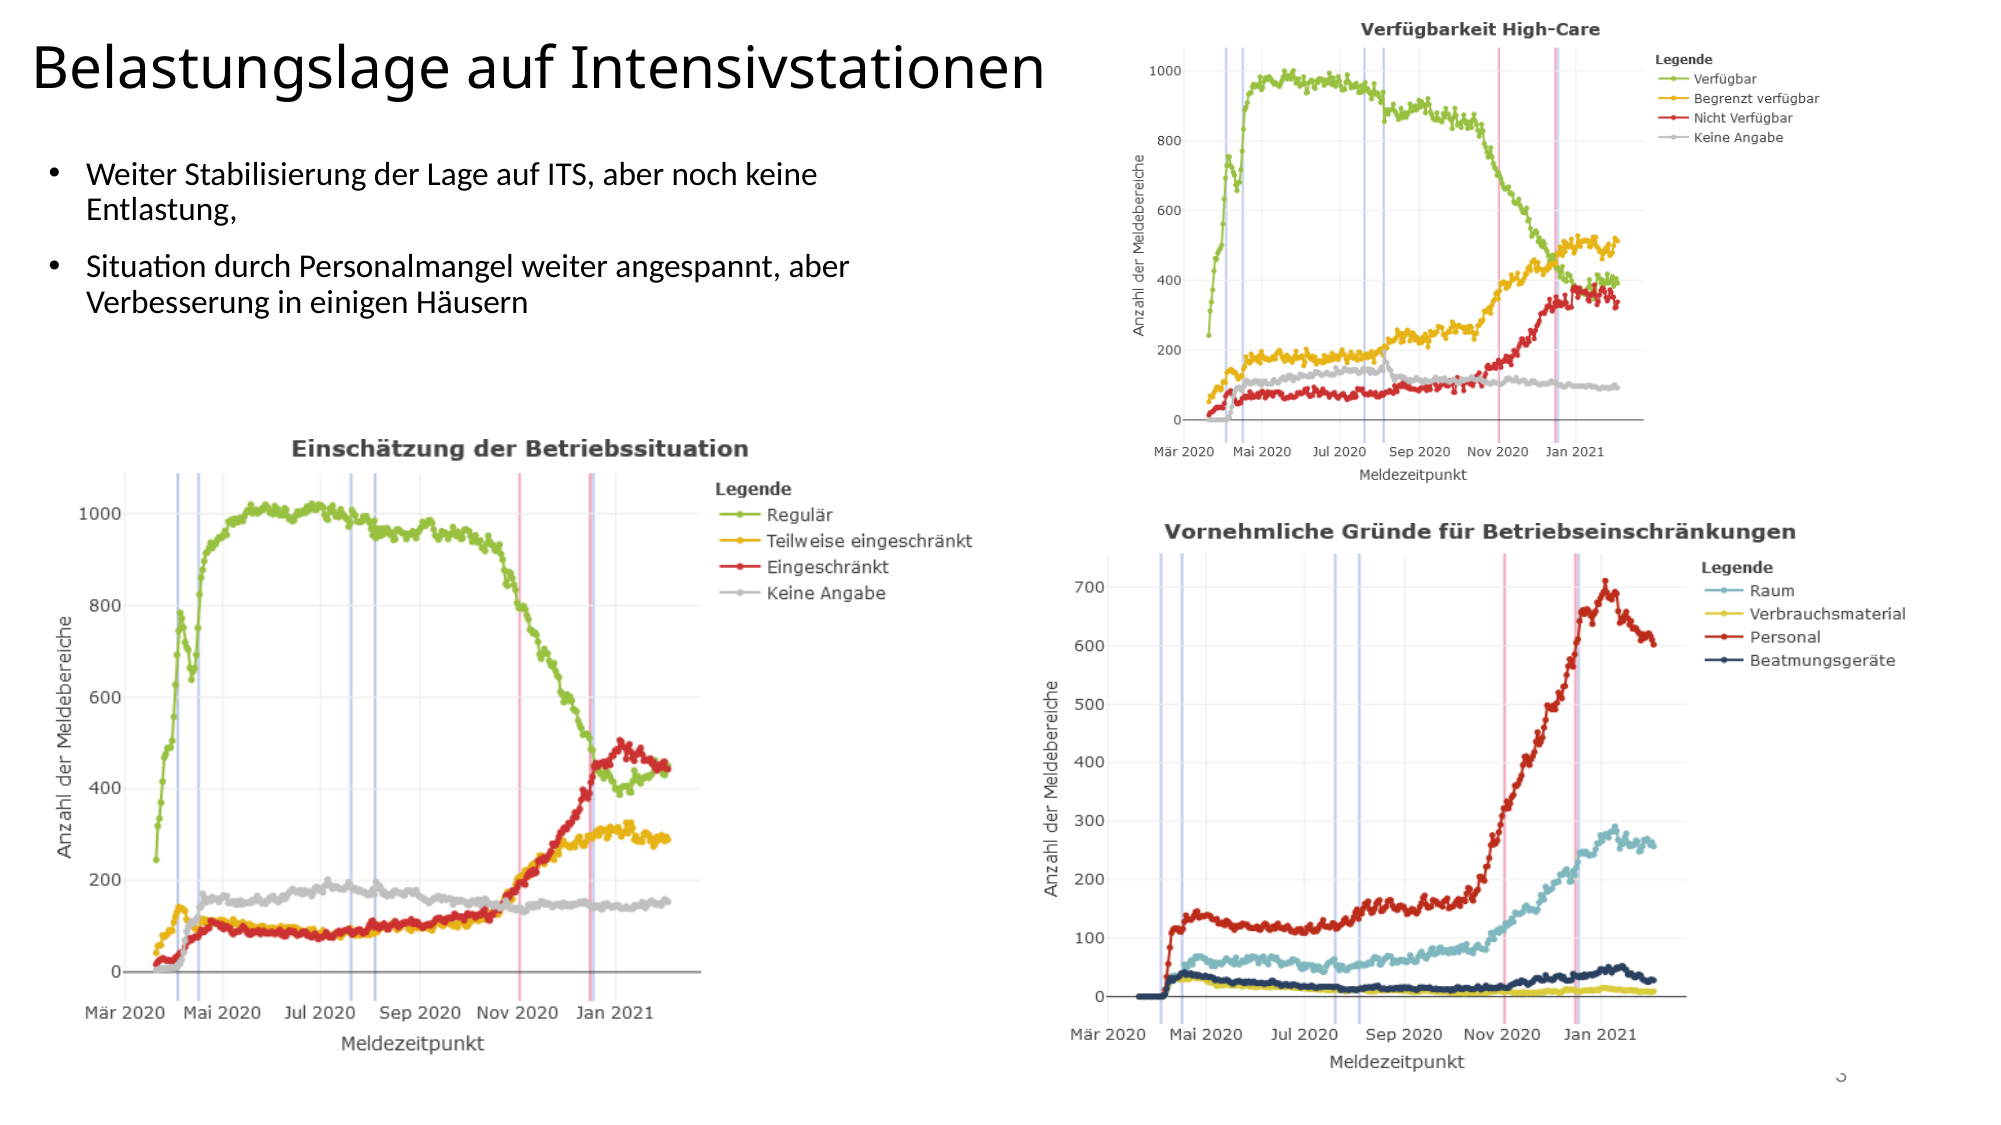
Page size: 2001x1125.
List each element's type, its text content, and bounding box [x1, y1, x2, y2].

picture [1121, 22, 1840, 484]
picture [1029, 523, 1932, 1073]
list Weiter Stabilisierung der Lage auf ITS, aber noch keine Entlastung, Situation durch Personalmangel weiter angespannt, aber Verbesserung in einigen Häusern [33, 148, 902, 294]
title Belastungslage auf Intensivstationen [31, 38, 1121, 102]
slide_number 3 [1412, 1073, 1863, 1103]
picture [41, 439, 1001, 1056]
